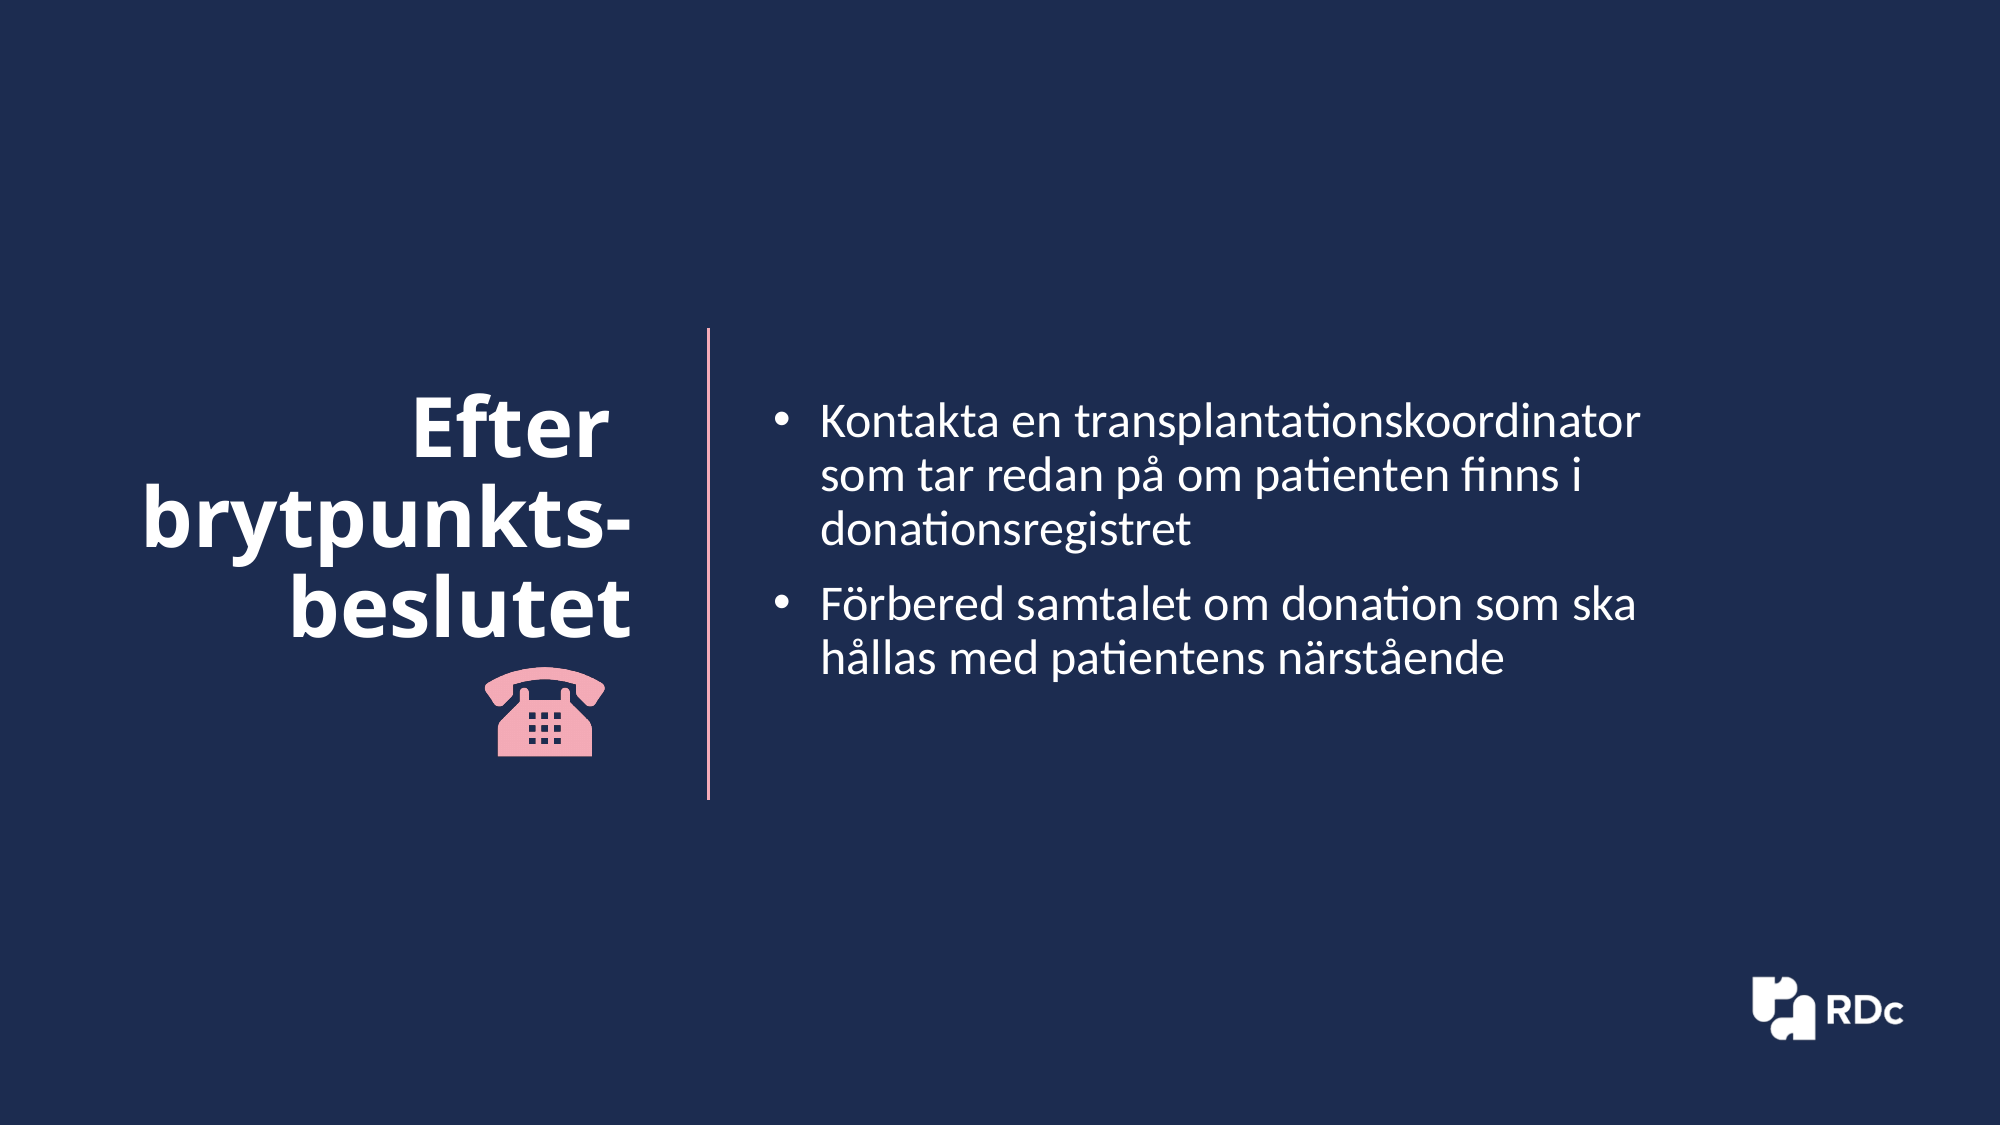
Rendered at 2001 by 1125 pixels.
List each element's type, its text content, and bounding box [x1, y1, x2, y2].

picture [469, 637, 620, 788]
list Efter brytpunkts- beslutet [79, 176, 648, 866]
list Kontakta en transplantationskoordinator som tar redan på om patienten finns i donationsregistret Förbered samtalet om donation som ska hållas med patientens närstående [758, 304, 1702, 776]
picture [1731, 963, 1925, 1054]
